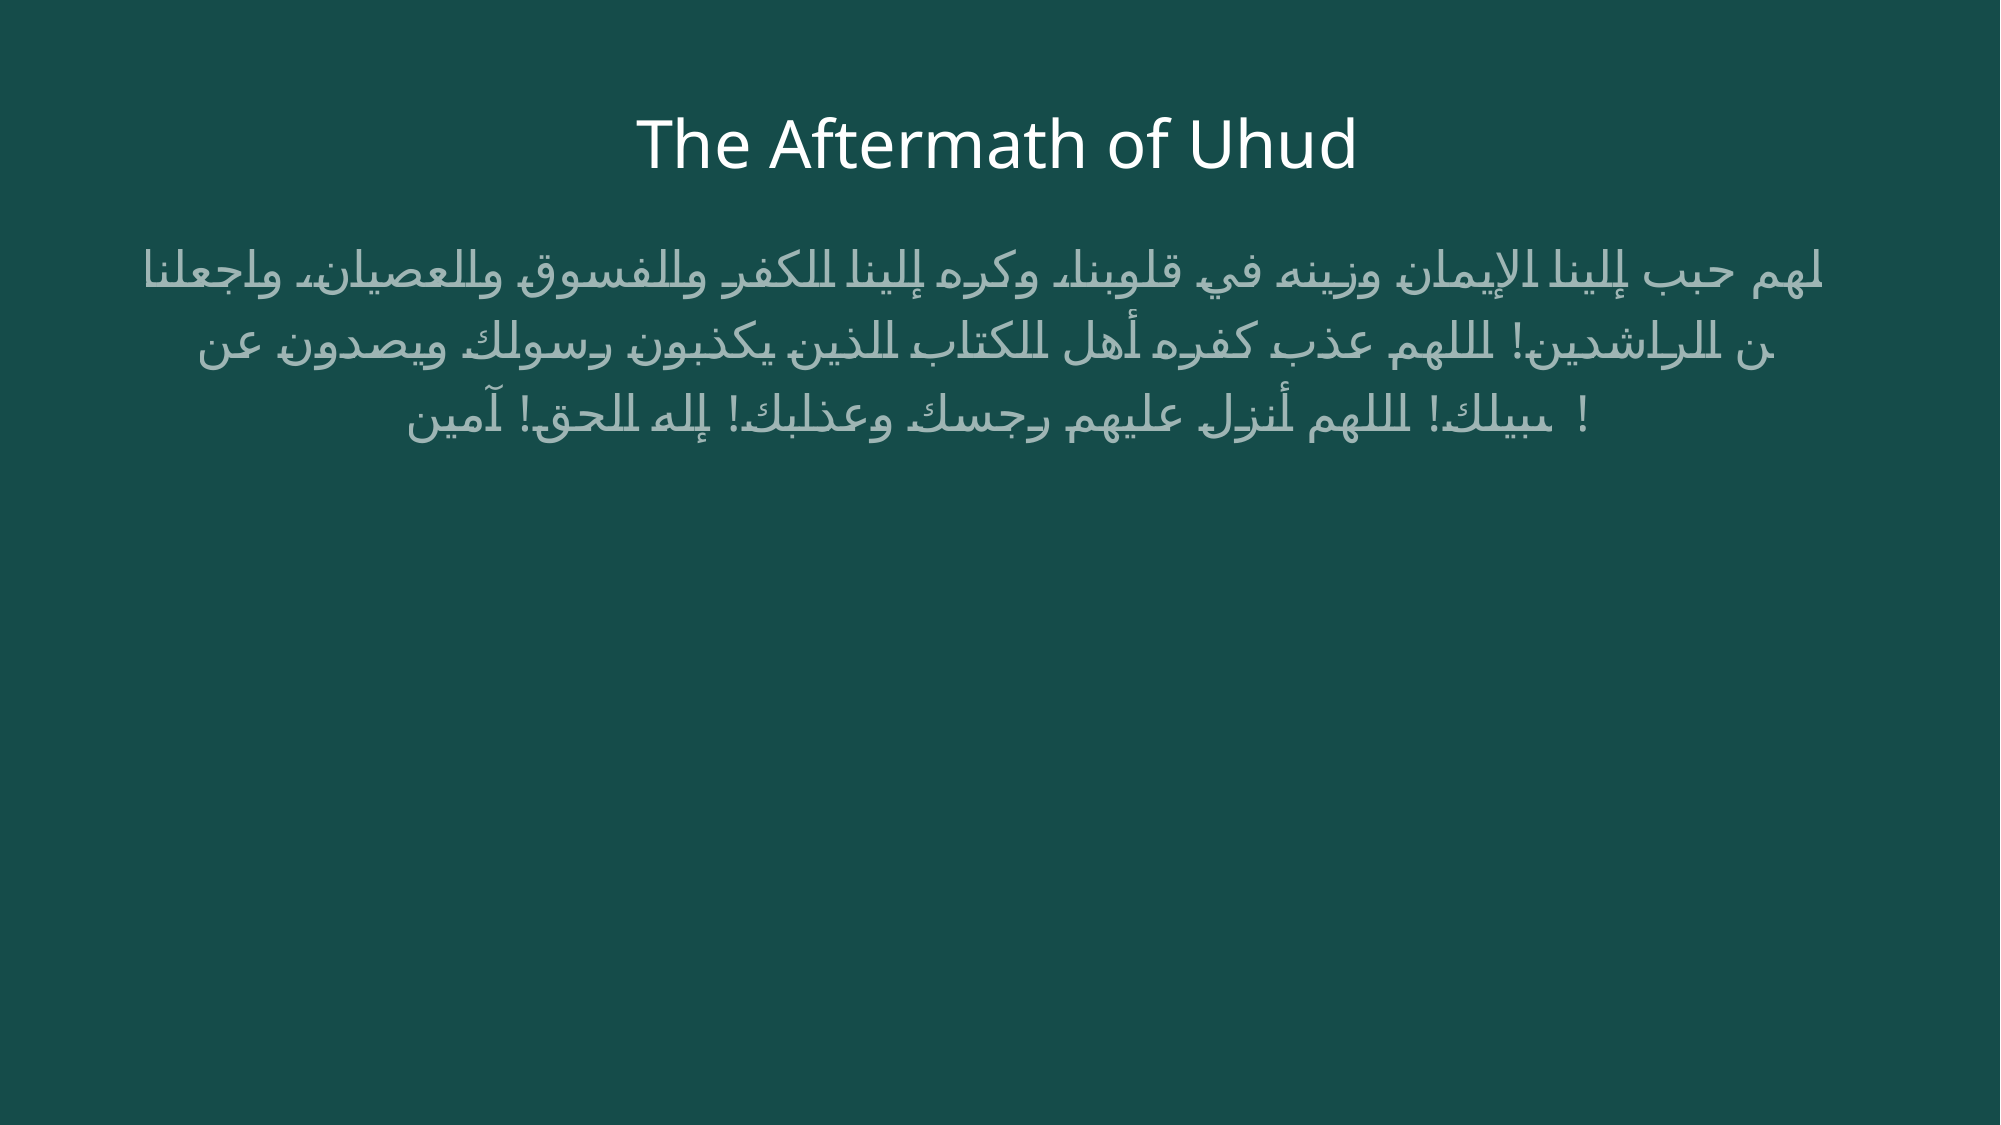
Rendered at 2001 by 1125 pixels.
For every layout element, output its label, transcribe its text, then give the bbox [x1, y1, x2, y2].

list اللهم حبب إلينا الإيمان وزينه في قلوبنا، وكره إلينا الكفر والفسوق والعصيان، واجعلنا من الراشدين! اللهم عذب كفره أهل الكتاب الذين يكذبون رسولك ويصدون عن سبيلك! اللهم أنزل عليهم رجسك وعذابك! إله الحق! آمين! [118, 224, 1878, 947]
title The Aftermath of Uhud [118, 101, 1878, 224]
